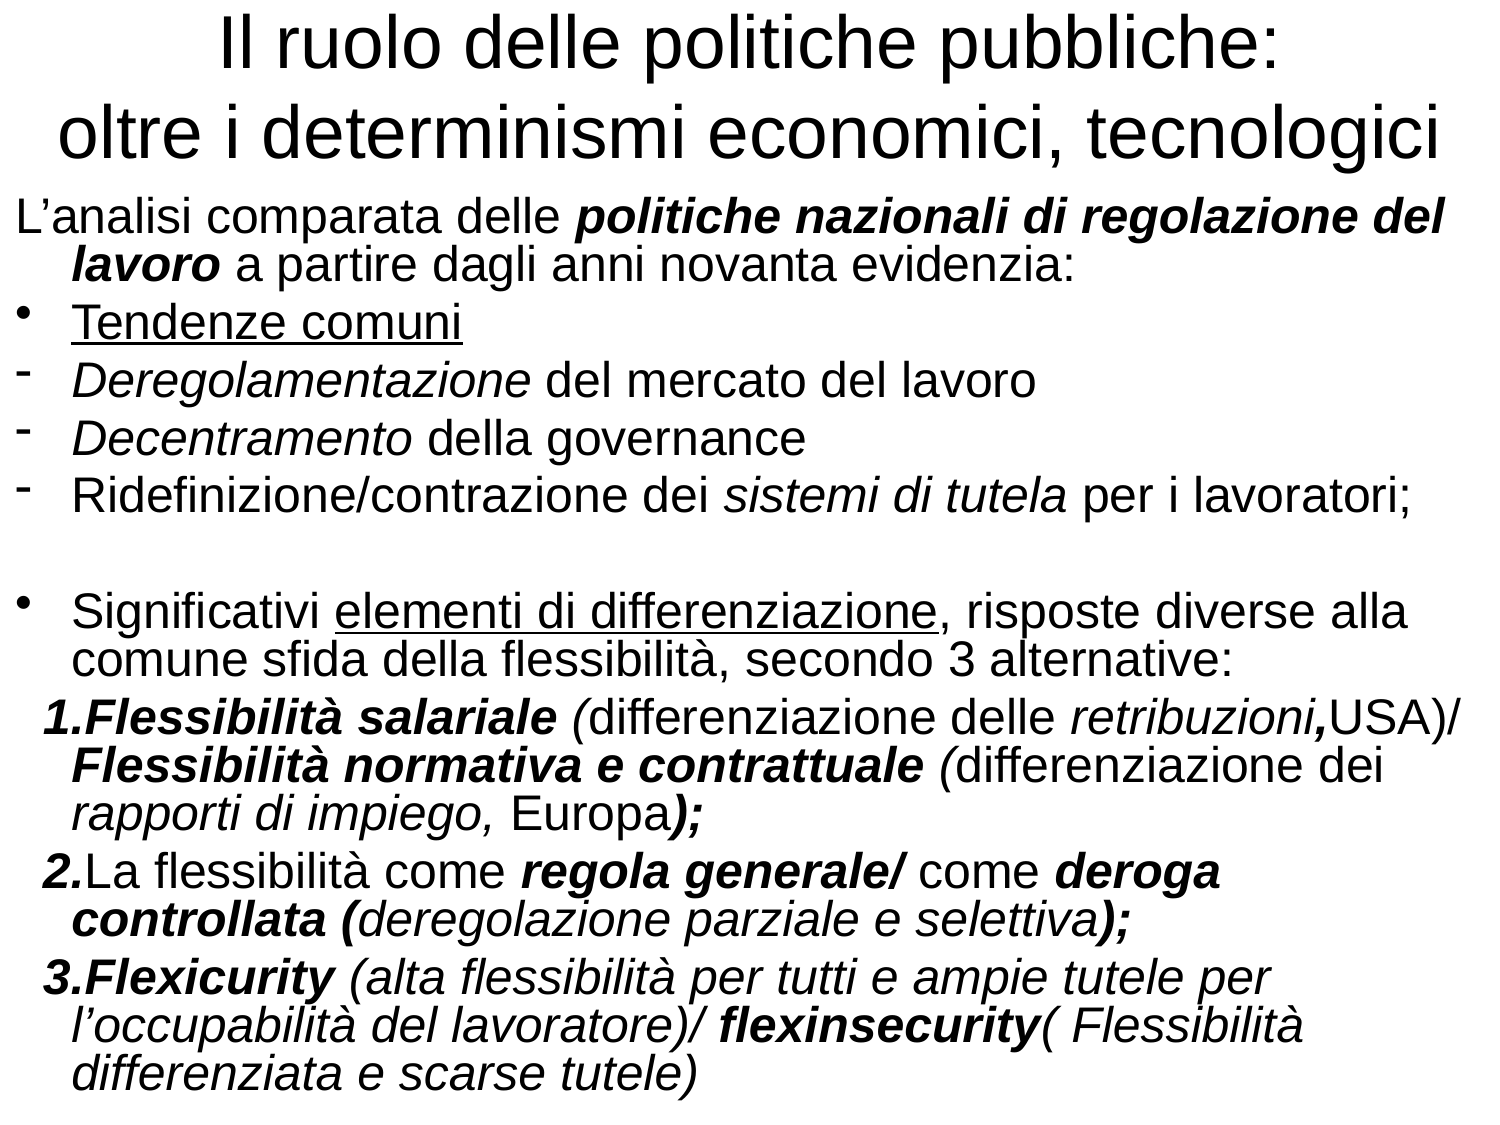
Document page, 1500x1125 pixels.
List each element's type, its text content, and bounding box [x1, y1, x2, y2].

list L’analisi comparata delle politiche nazionali di regolazione del lavoro a partire dagli anni novanta evidenzia: Tendenze comuni Deregolamentazione del mercato del lavoro Decentramento della governance Ridefinizione/contrazione dei sistemi di tutela per i lavoratori; Significativi elementi di differenziazione, risposte diverse alla comune sfida della flessibilità, secondo 3 alternative: 1.Flessibilità salariale (differenziazione delle retribuzioni,USA)/ Flessibilità normativa e contrattuale (differenziazione dei rapporti di impiego, Europa); 2.La flessibilità come regola generale/ come deroga controllata (deregolazione parziale e selettiva); 3.Flexicurity (alta flessibilità per tutti e ampie tutele per l’occupabilità del lavoratore)/ flexinsecurity( Flessibilità differenziata e scarse tutele) [0, 187, 1500, 1125]
title Il ruolo delle politiche pubbliche: oltre i determinismi economici, tecnologici [0, 23, 1500, 187]
